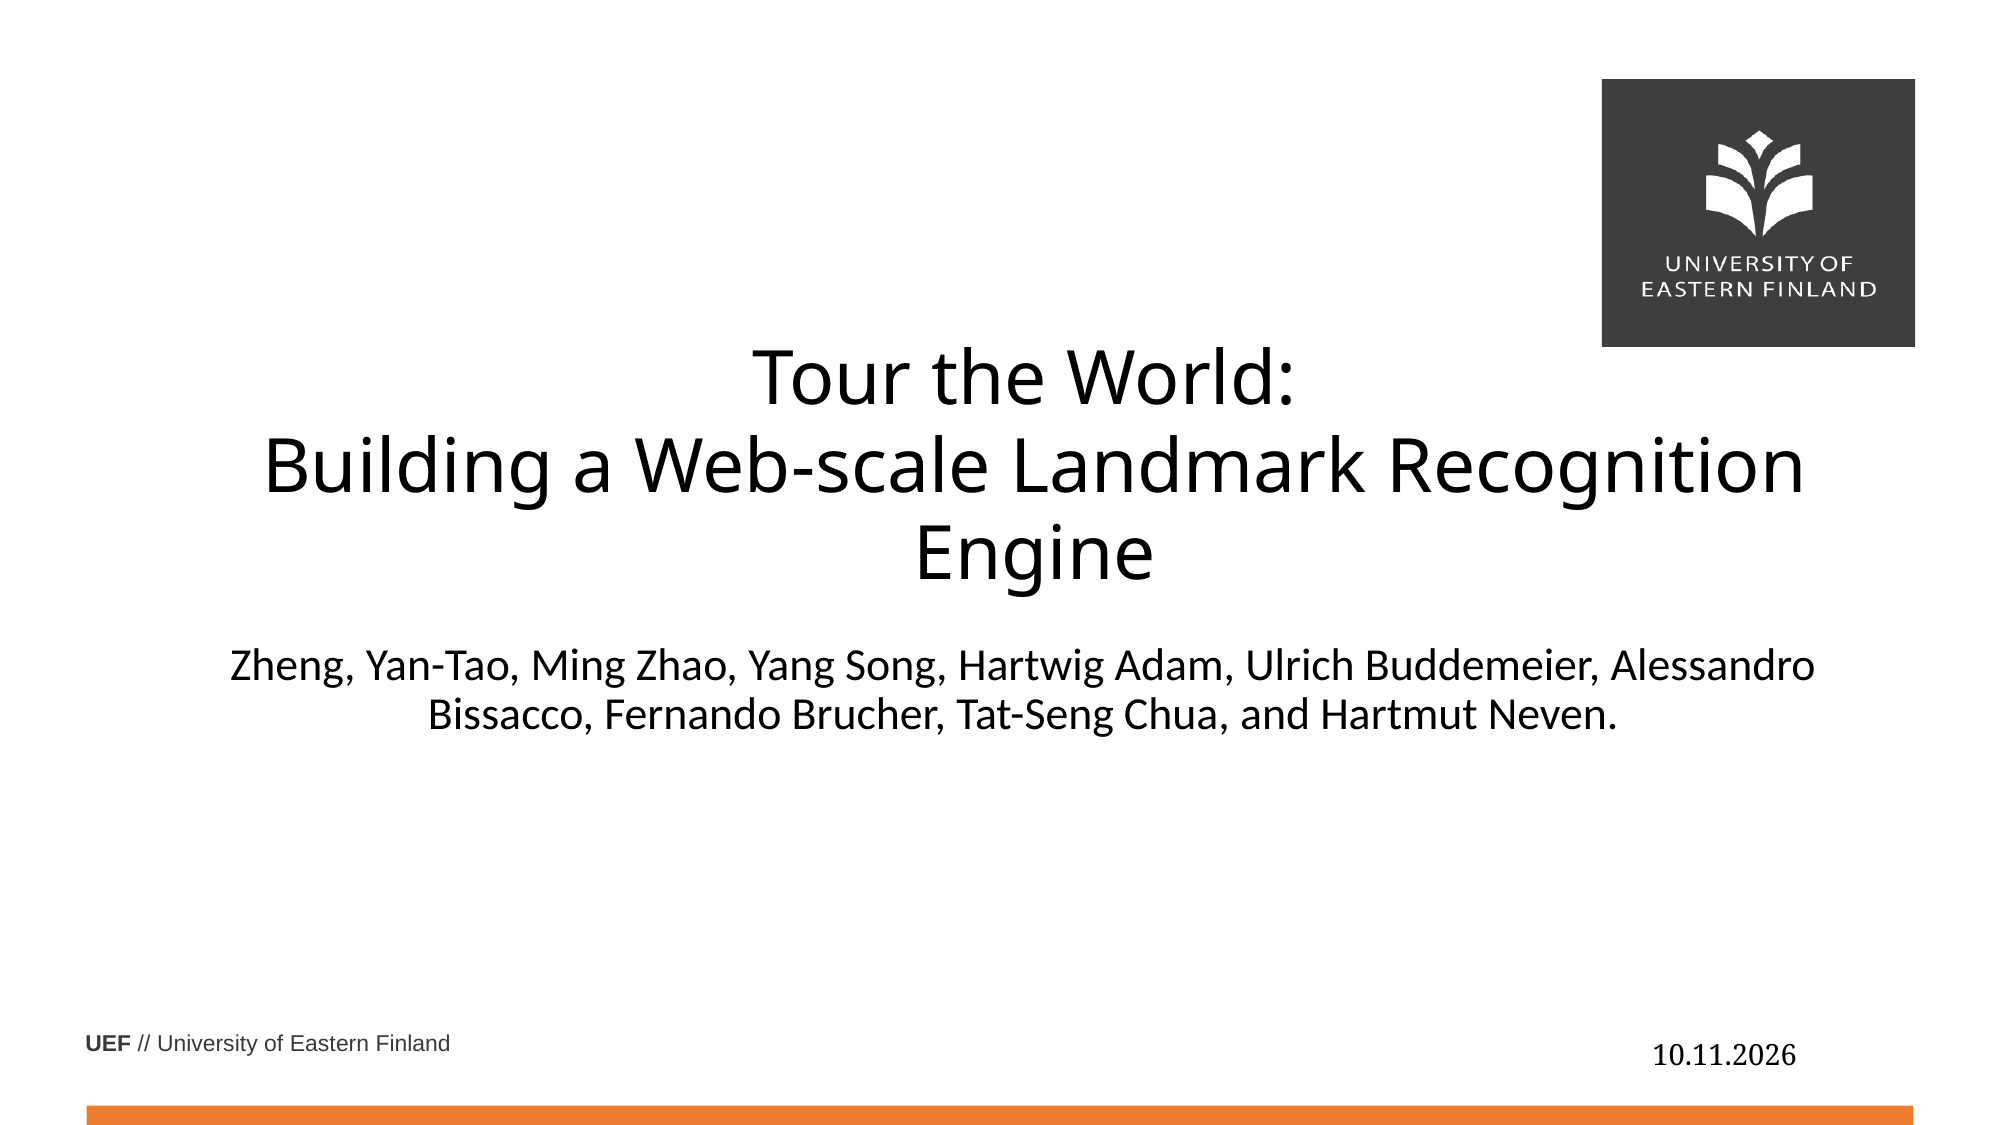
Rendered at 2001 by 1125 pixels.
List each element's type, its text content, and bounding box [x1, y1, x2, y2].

title Tour the World: Building a Web-scale Landmark Recognition Engine [133, 335, 1936, 591]
subtitle Zheng, Yan-Tao, Ming Zhao, Yang Song, Hartwig Adam, Ulrich Buddemeier, Alessandro Bissacco, Fernando Brucher, Tat-Seng Chua, and Hartmut Neven. [149, 633, 1898, 804]
text_box 25.2.2019 [1637, 1028, 1867, 1071]
